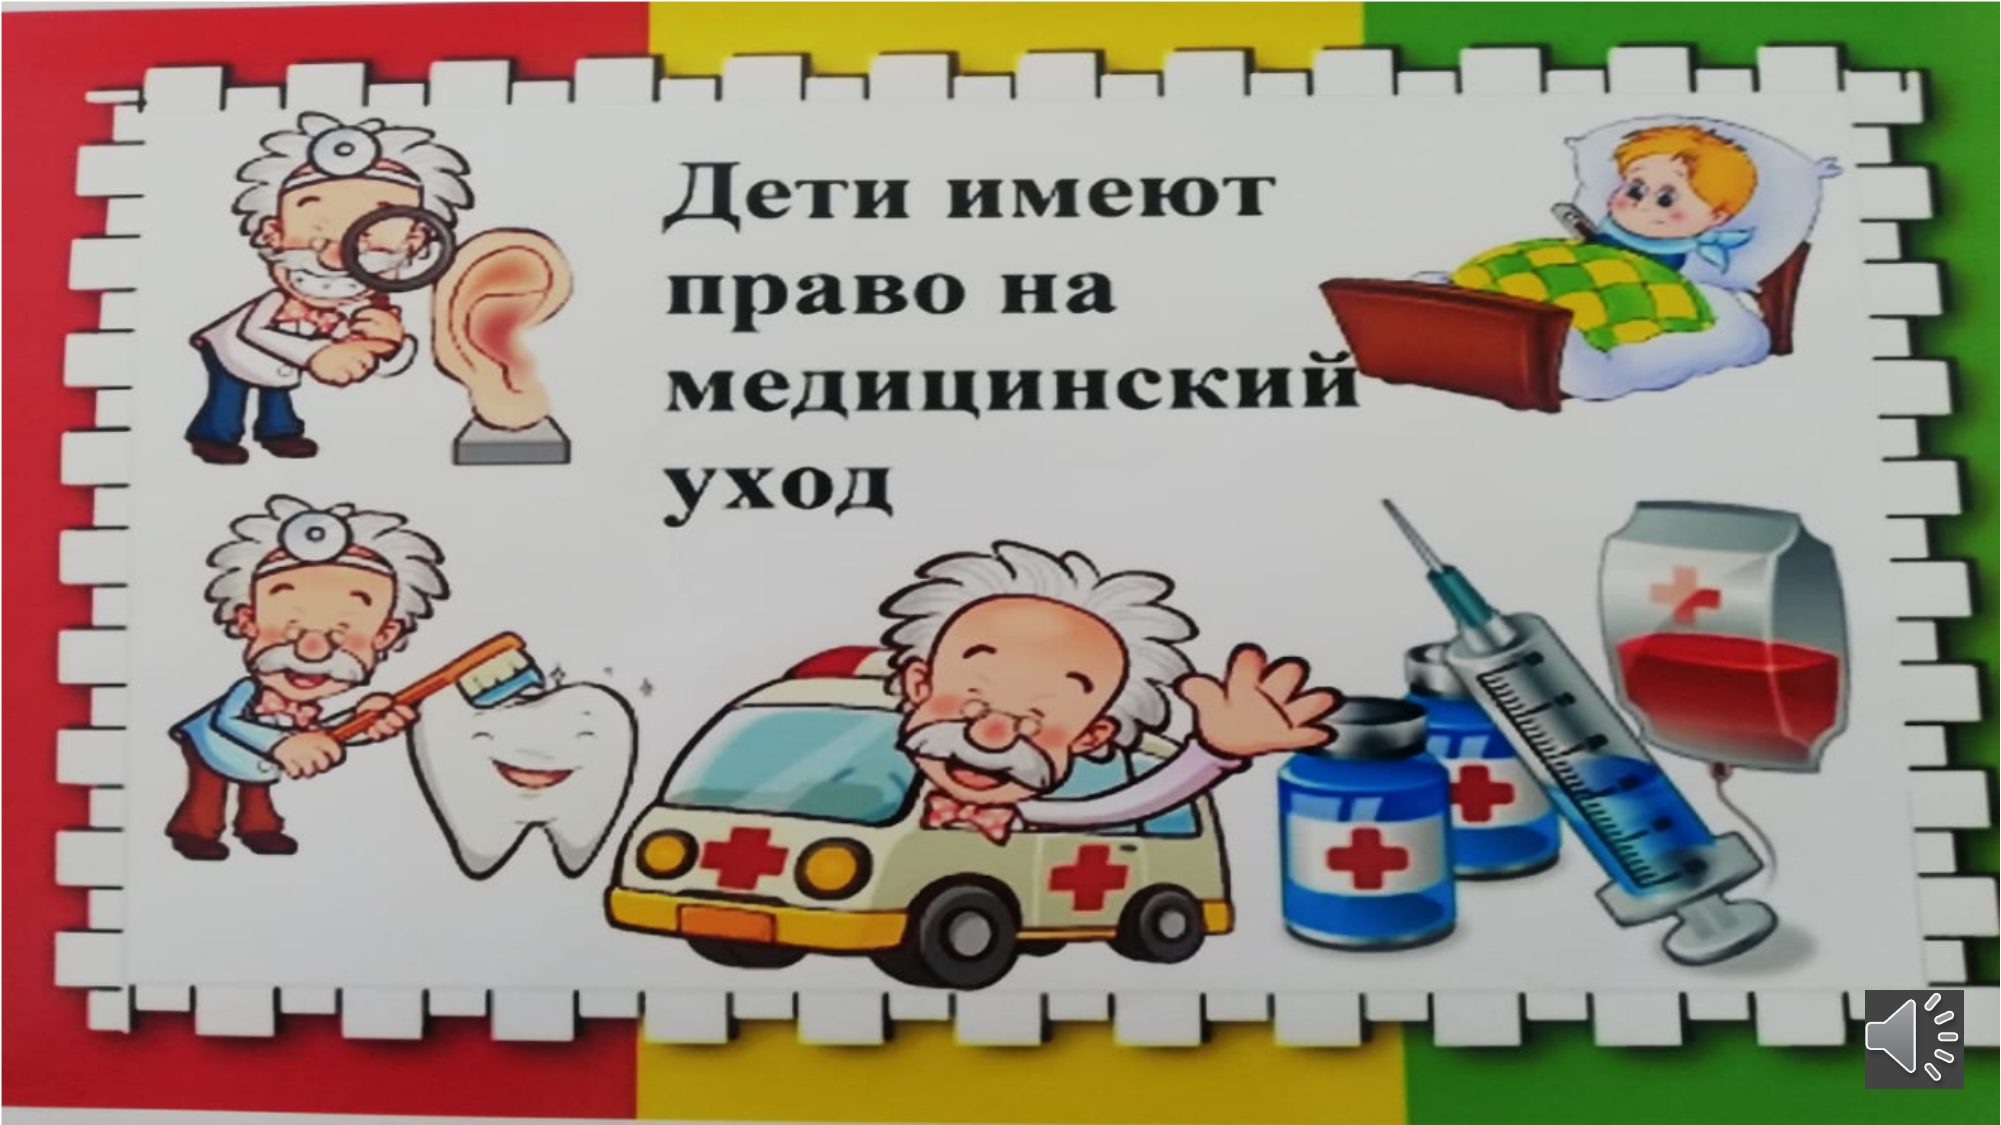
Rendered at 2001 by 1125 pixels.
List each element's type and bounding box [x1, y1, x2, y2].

list [0, 0, 2000, 1125]
picture [1864, 989, 1965, 1090]
